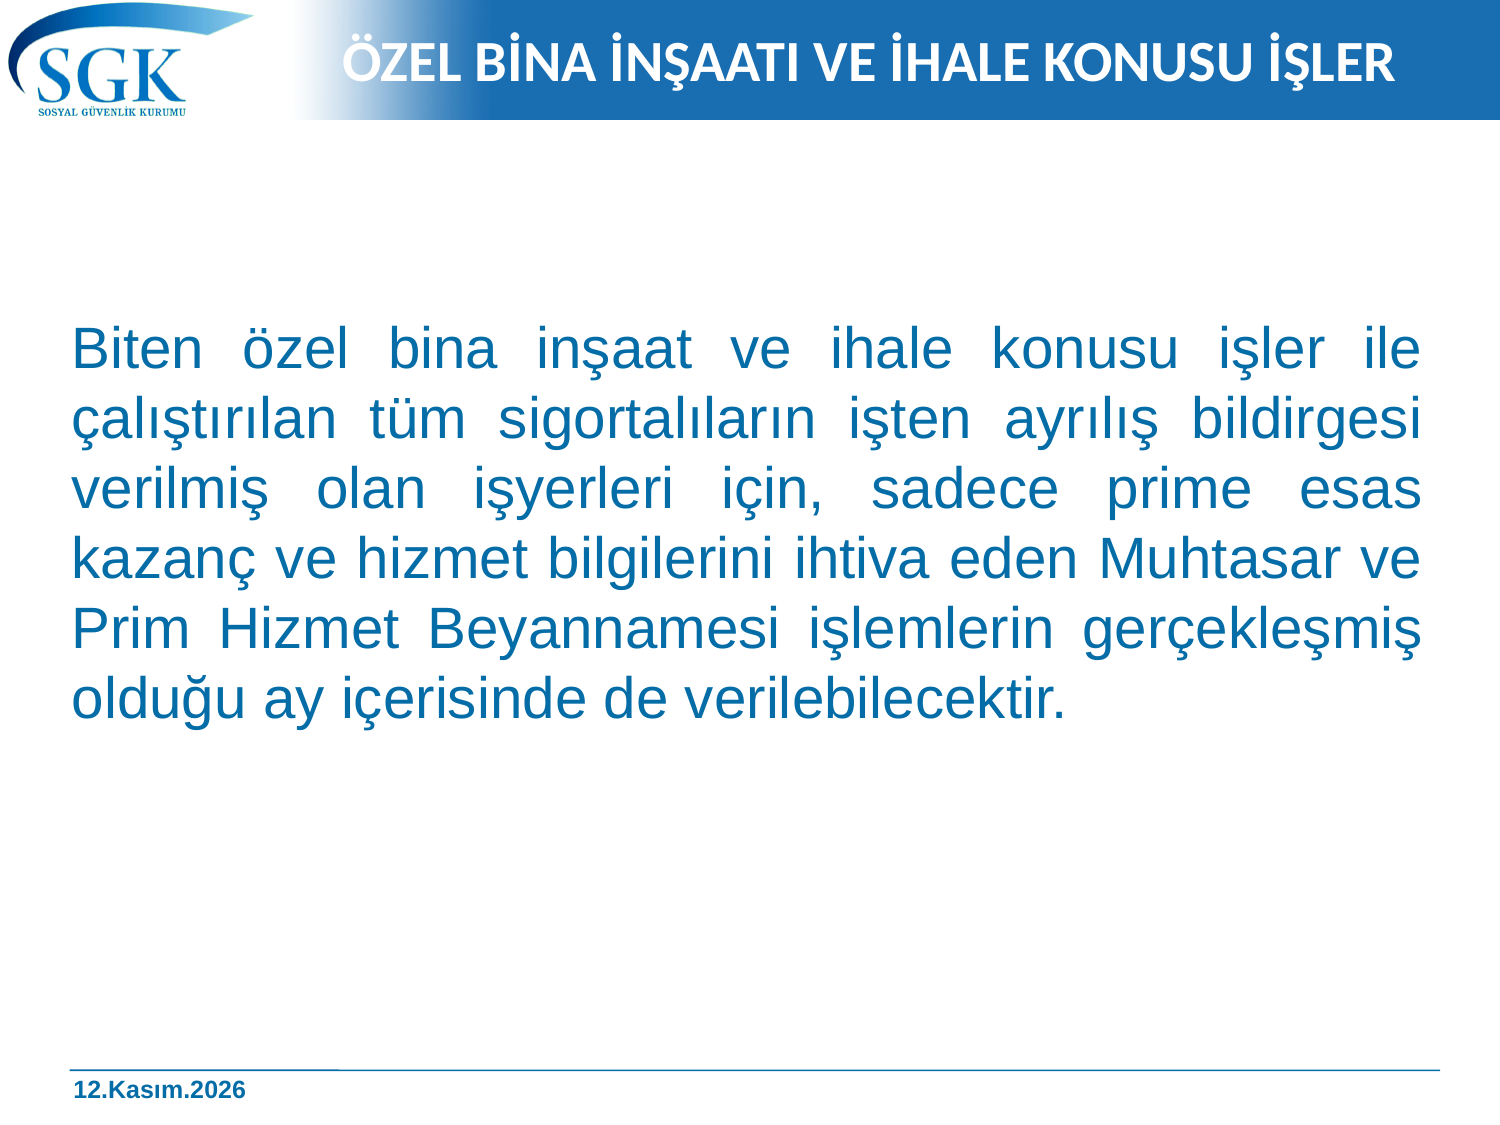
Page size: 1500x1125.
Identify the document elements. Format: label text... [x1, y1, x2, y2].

picture [0, 0, 1500, 120]
title ÖZEL BİNA İNŞAATI VE İHALE KONUSU İŞLER [277, 0, 1463, 117]
text_box Biten özel bina inşaat ve ihale konusu işler ile çalıştırılan tüm sigortalıların işten ayrılış bildirgesi verilmiş olan işyerleri için, sadece prime esas kazanç ve hizmet bilgilerini ihtiva eden Muhtasar ve Prim Hizmet Beyannamesi işlemlerin gerçekleşmiş olduğu ay içerisinde de verilebilecektir. [56, 302, 1439, 738]
